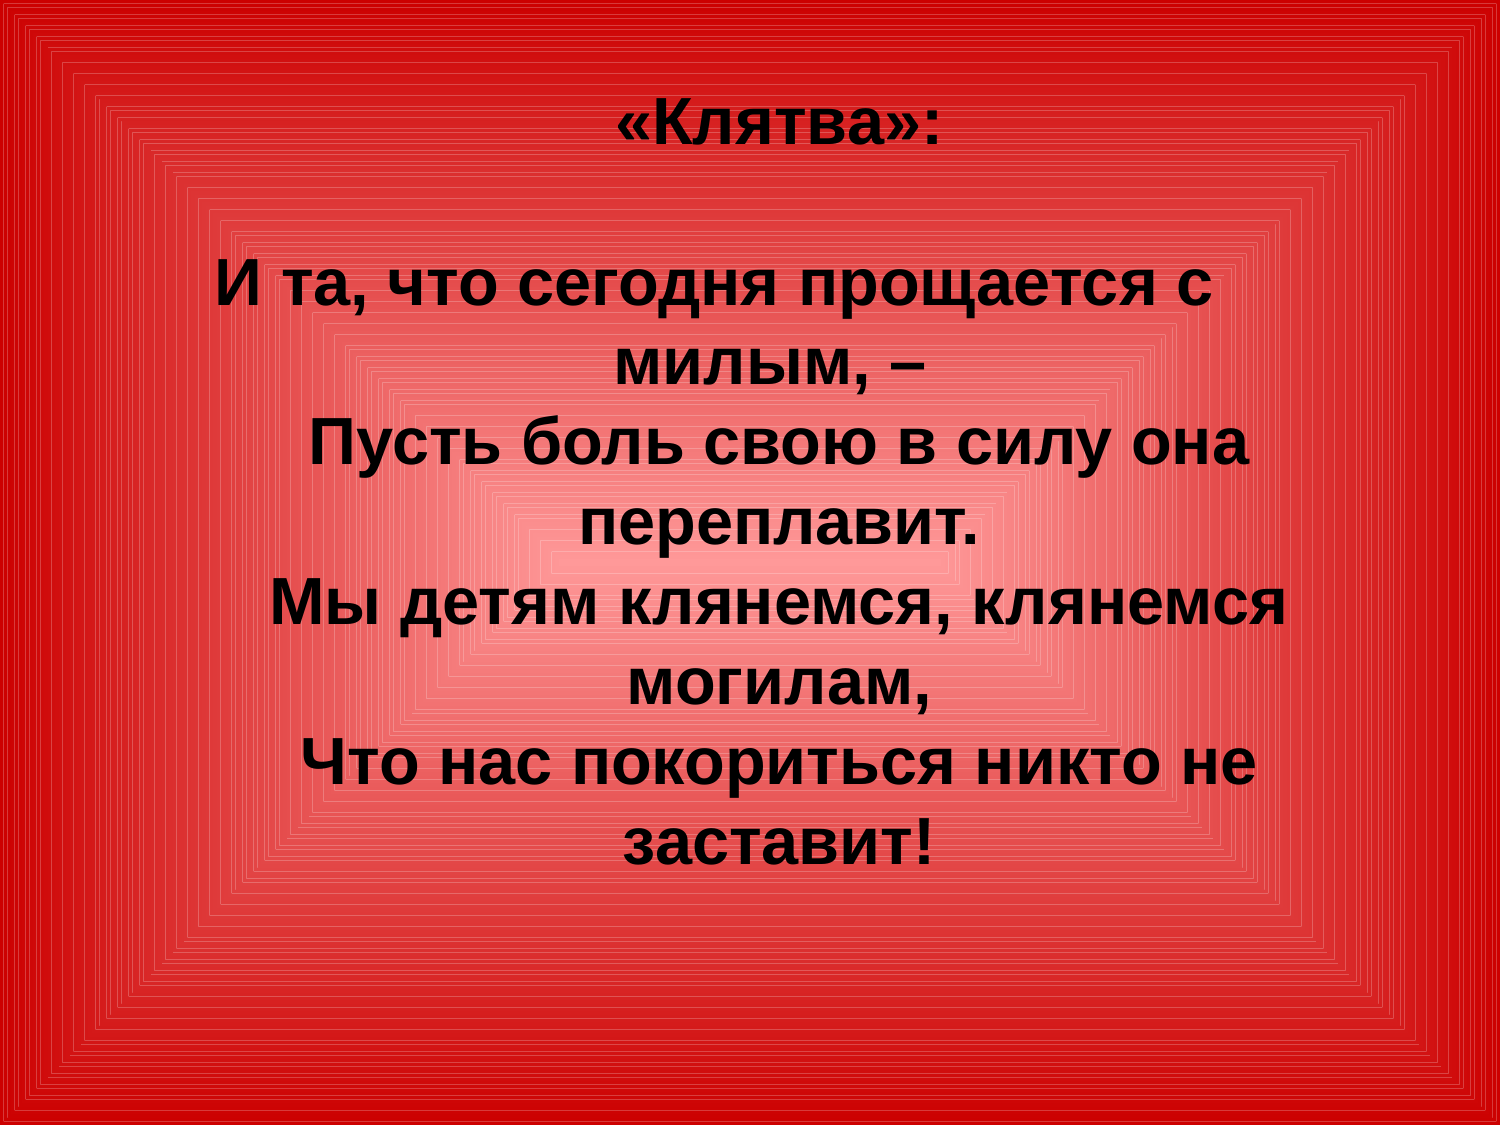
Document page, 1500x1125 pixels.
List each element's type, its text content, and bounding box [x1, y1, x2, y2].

text_box «Клятва»: И та, что сегодня прощается с милым, – Пусть боль свою в силу она переплавит. Мы детям клянемся, клянемся могилам, Что нас покориться никто не заставит! [171, 70, 1388, 886]
